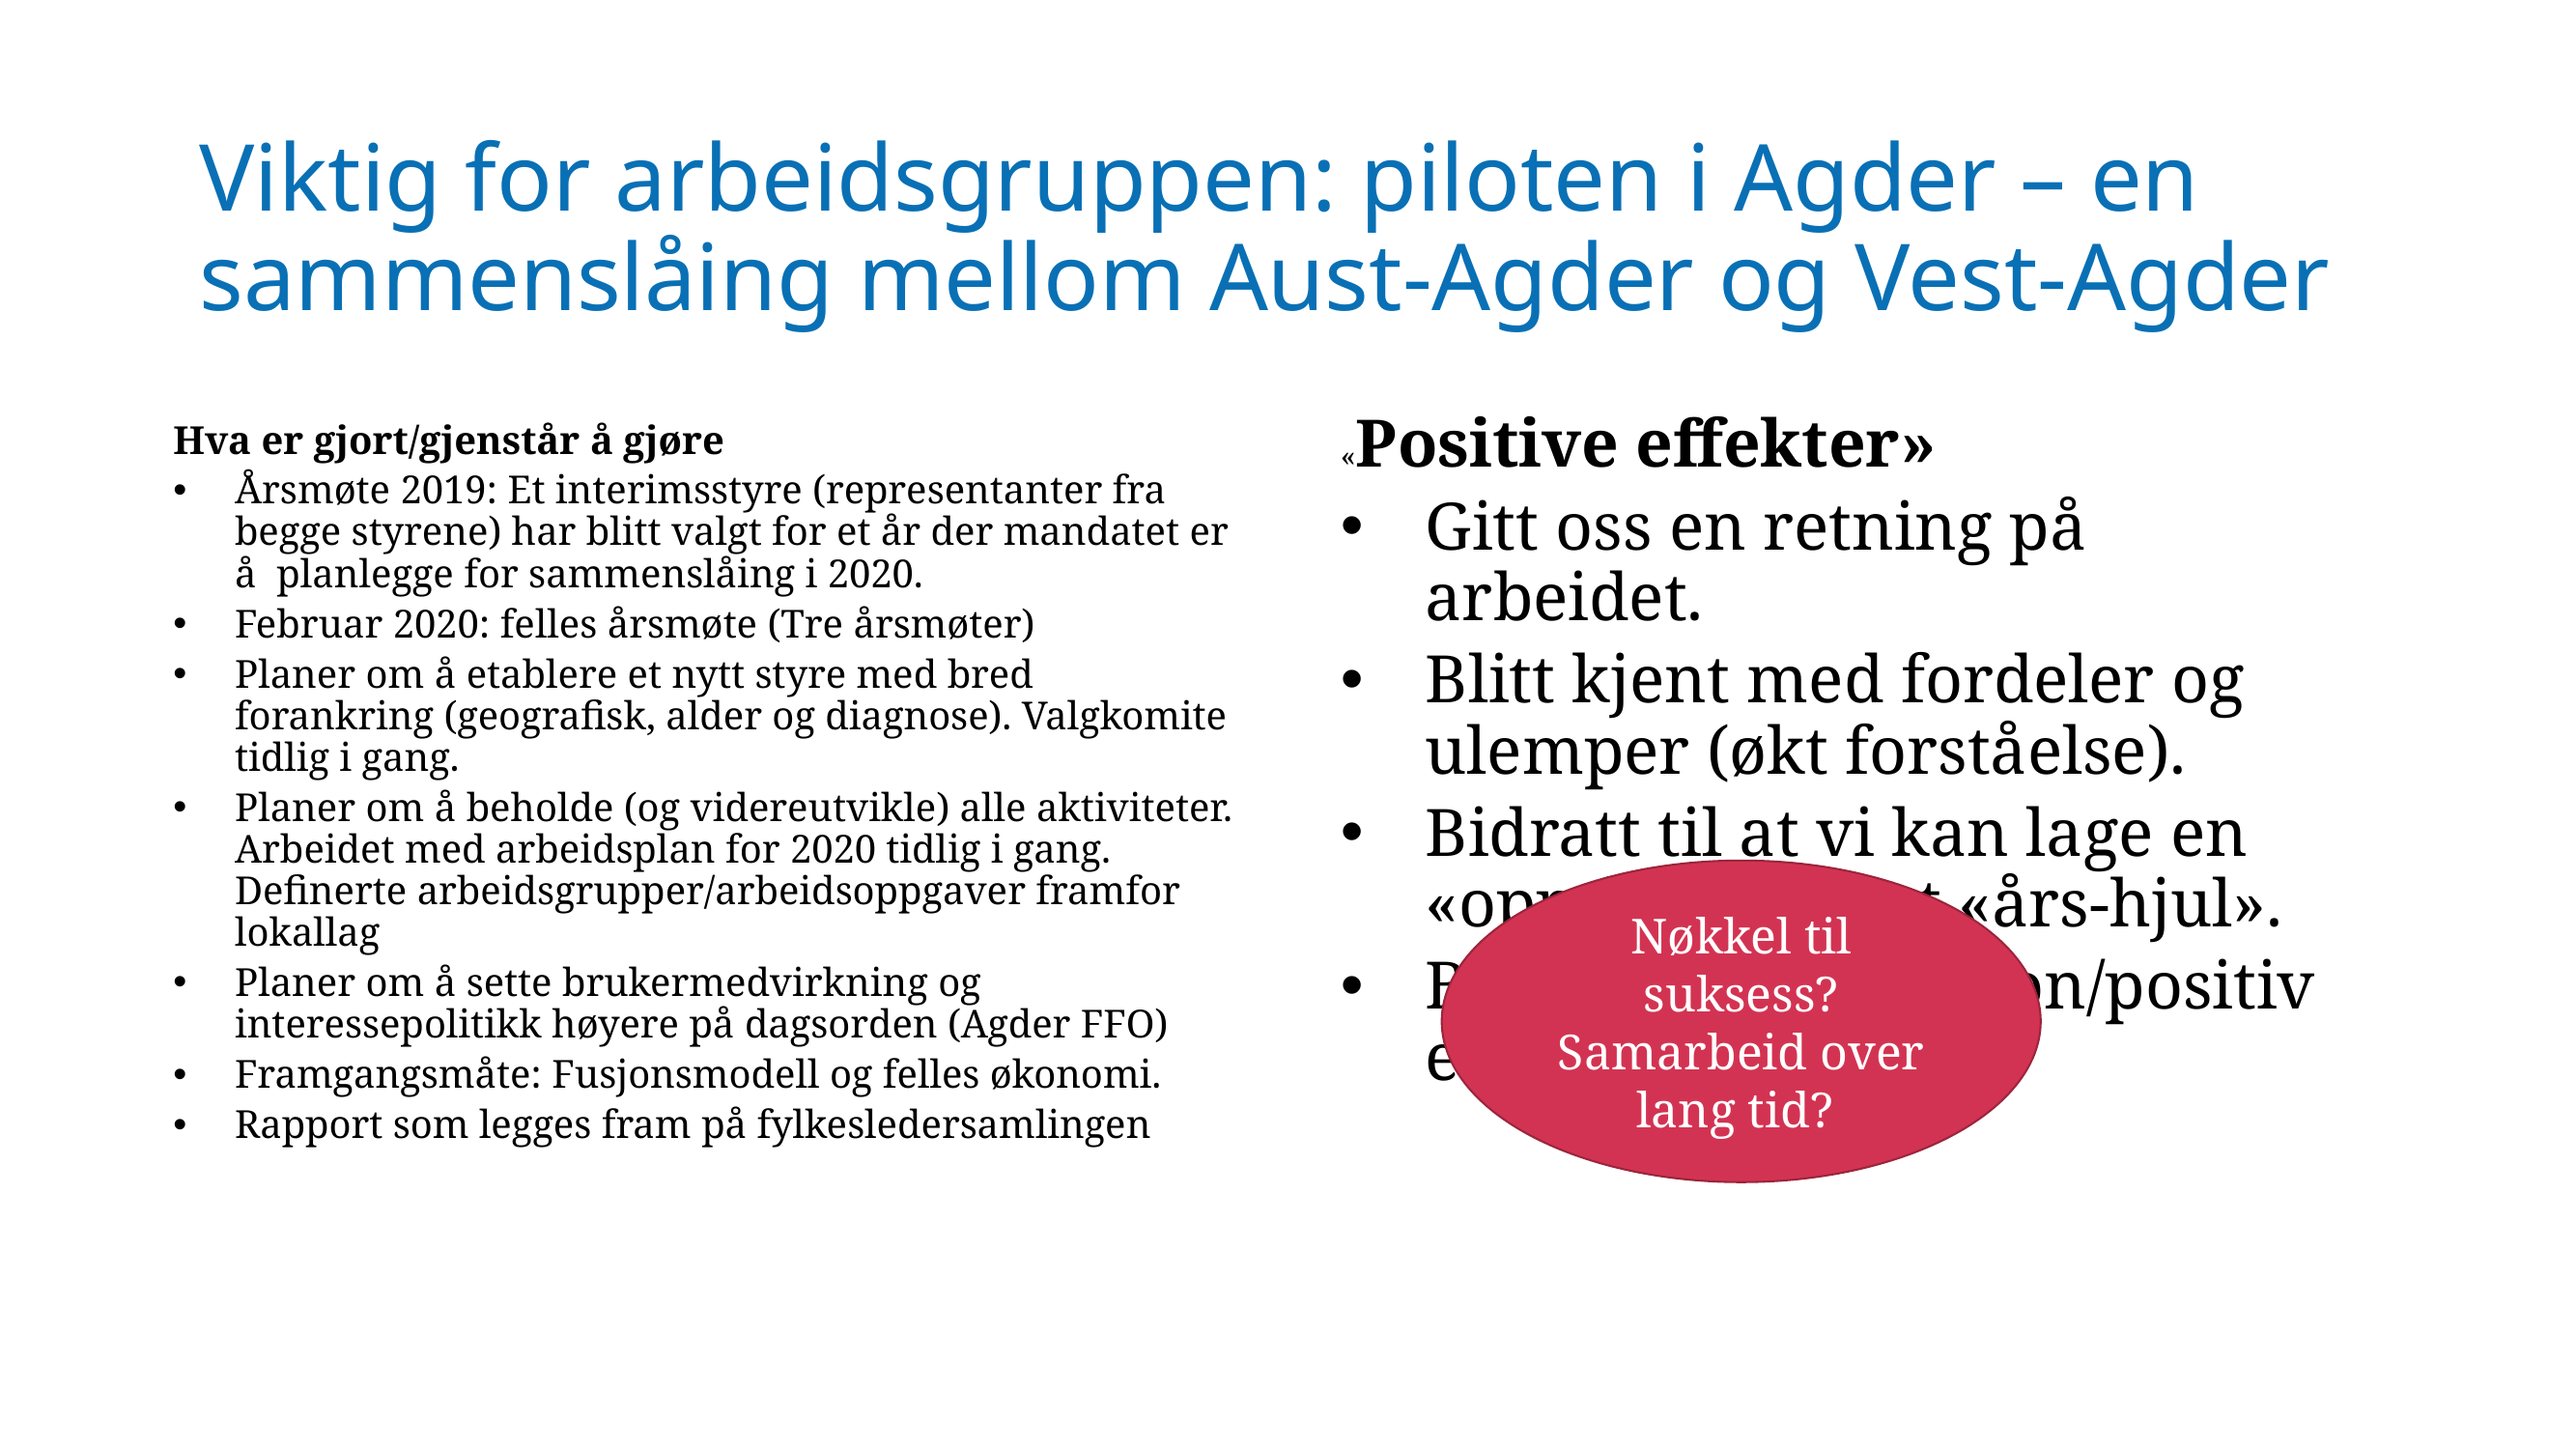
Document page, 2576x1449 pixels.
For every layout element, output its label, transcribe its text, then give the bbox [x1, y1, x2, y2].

title Viktig for arbeidsgruppen: piloten i Agder – en sammenslåing mellom Aust-Agder og Vest-Agder [199, 45, 2396, 331]
list Hva er gjort/gjenstår å gjøre Årsmøte 2019: Et interimsstyre (representanter fra begge styrene) har blitt valgt for et år der mandatet er å planlegge for sammenslåing i 2020. Februar 2020: felles årsmøte (Tre årsmøter) Planer om å etablere et nytt styre med bred forankring (geografisk, alder og diagnose). Valgkomite tidlig i gang. Planer om å beholde (og videreutvikle) alle aktiviteter. Arbeidet med arbeidsplan for 2020 tidlig i gang. Definerte arbeidsgrupper/arbeidsoppgaver framfor lokallag Planer om å sette brukermedvirkning og interessepolitikk høyere på dagsorden (Agder FFO) Framgangsmåte: Fusjonsmodell og felles økonomi. Rapport som legges fram på fylkesledersamlingen [173, 365, 1235, 1347]
list «Positive effekter» Gitt oss en retning på arbeidet. Blitt kjent med fordeler og ulemper (økt forståelse). Bidratt til at vi kan lage en «oppskrift» og et «års-hjul». Bidratt til motivasjon/positiv energi. [1340, 411, 2368, 1278]
text_box Nøkkel til suksess? Samarbeid over lang tid? [1440, 859, 2042, 1183]
